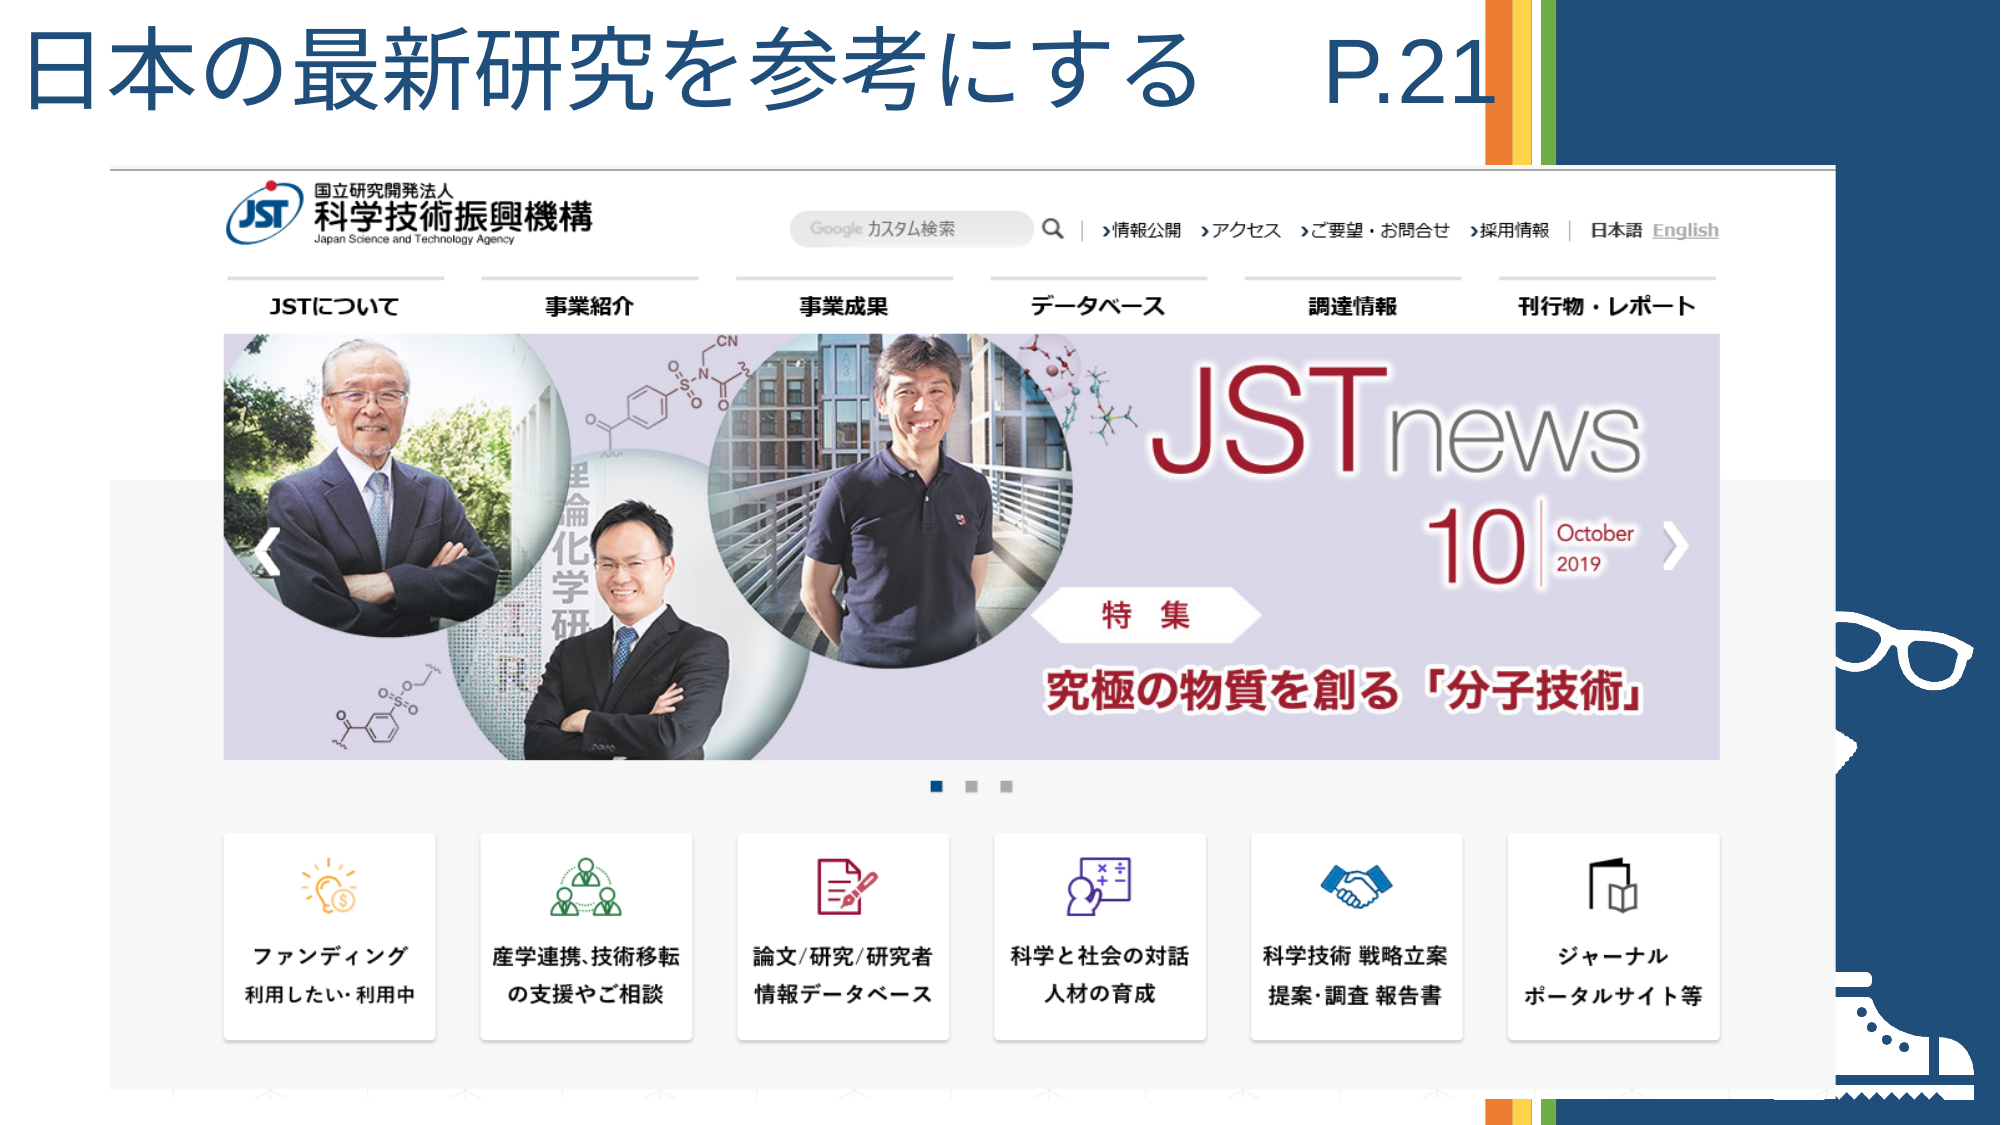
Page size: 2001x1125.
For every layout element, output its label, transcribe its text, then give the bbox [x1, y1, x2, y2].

picture [109, 165, 1836, 1099]
title 日本の最新研究を参考にする P.21 [0, 0, 1483, 158]
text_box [1485, 0, 2000, 1125]
